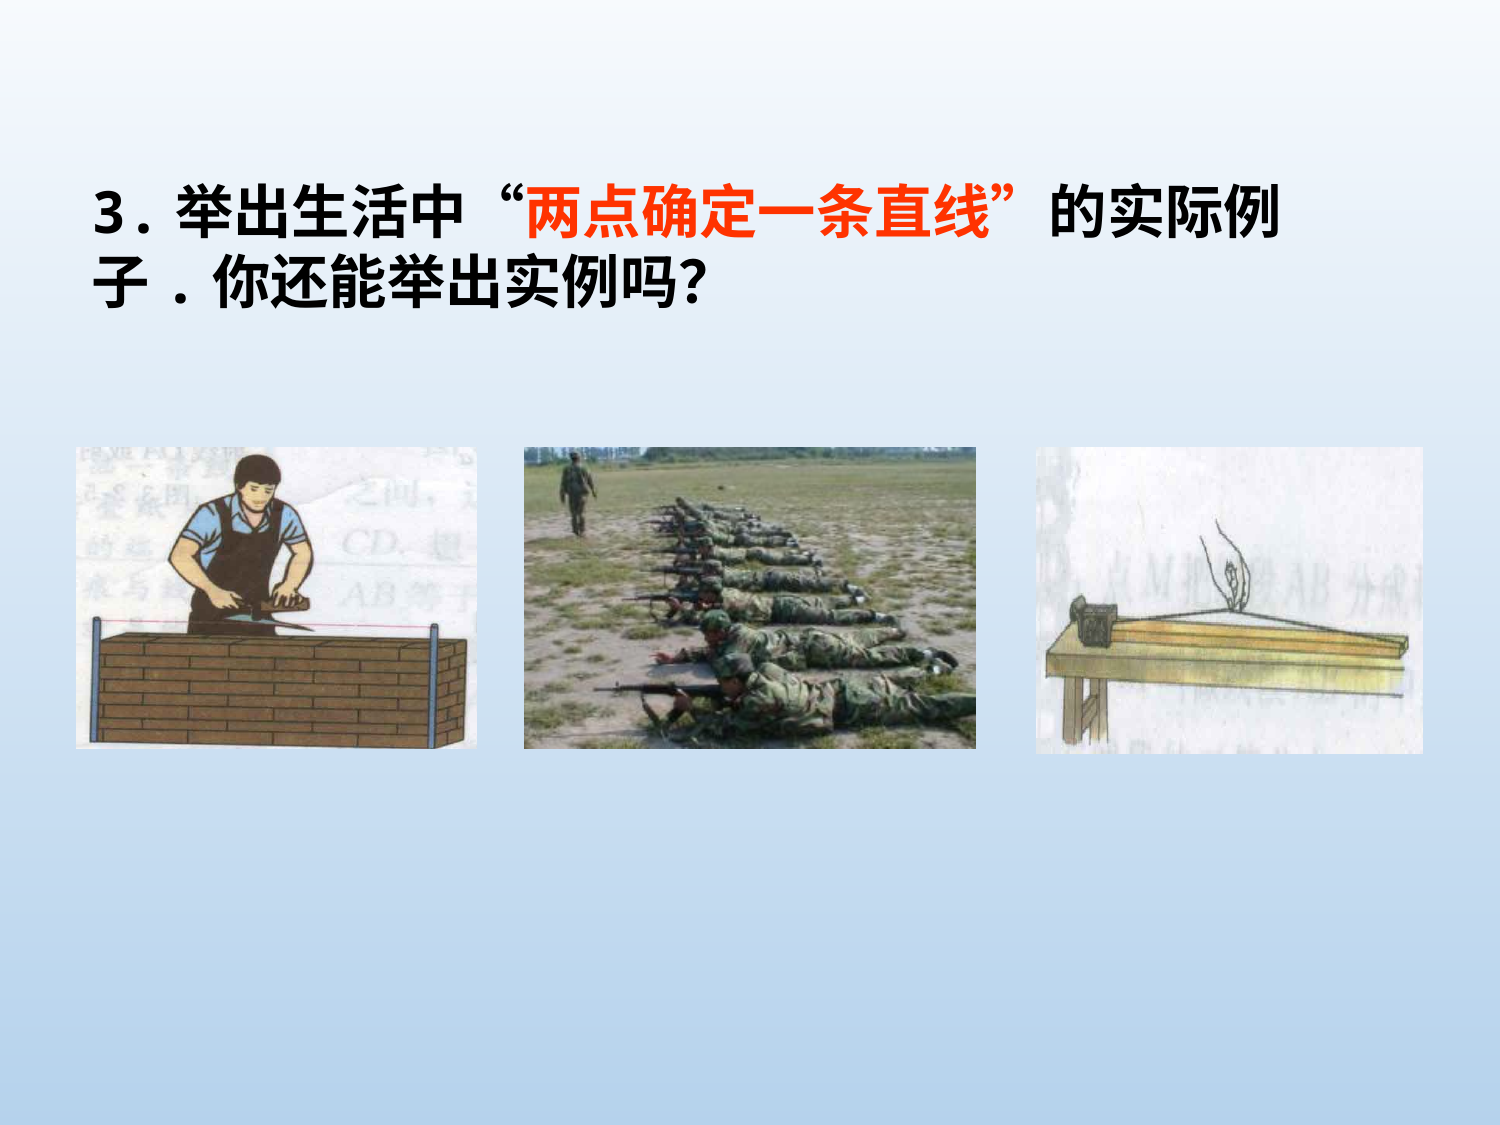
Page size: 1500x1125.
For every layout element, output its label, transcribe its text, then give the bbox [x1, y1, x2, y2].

picture [524, 447, 976, 749]
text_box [1035, 447, 1423, 754]
text_box 3.举出生活中“两点确定一条直线”的实际例子.你还能举出实例吗？ [76, 167, 1382, 323]
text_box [76, 447, 477, 749]
